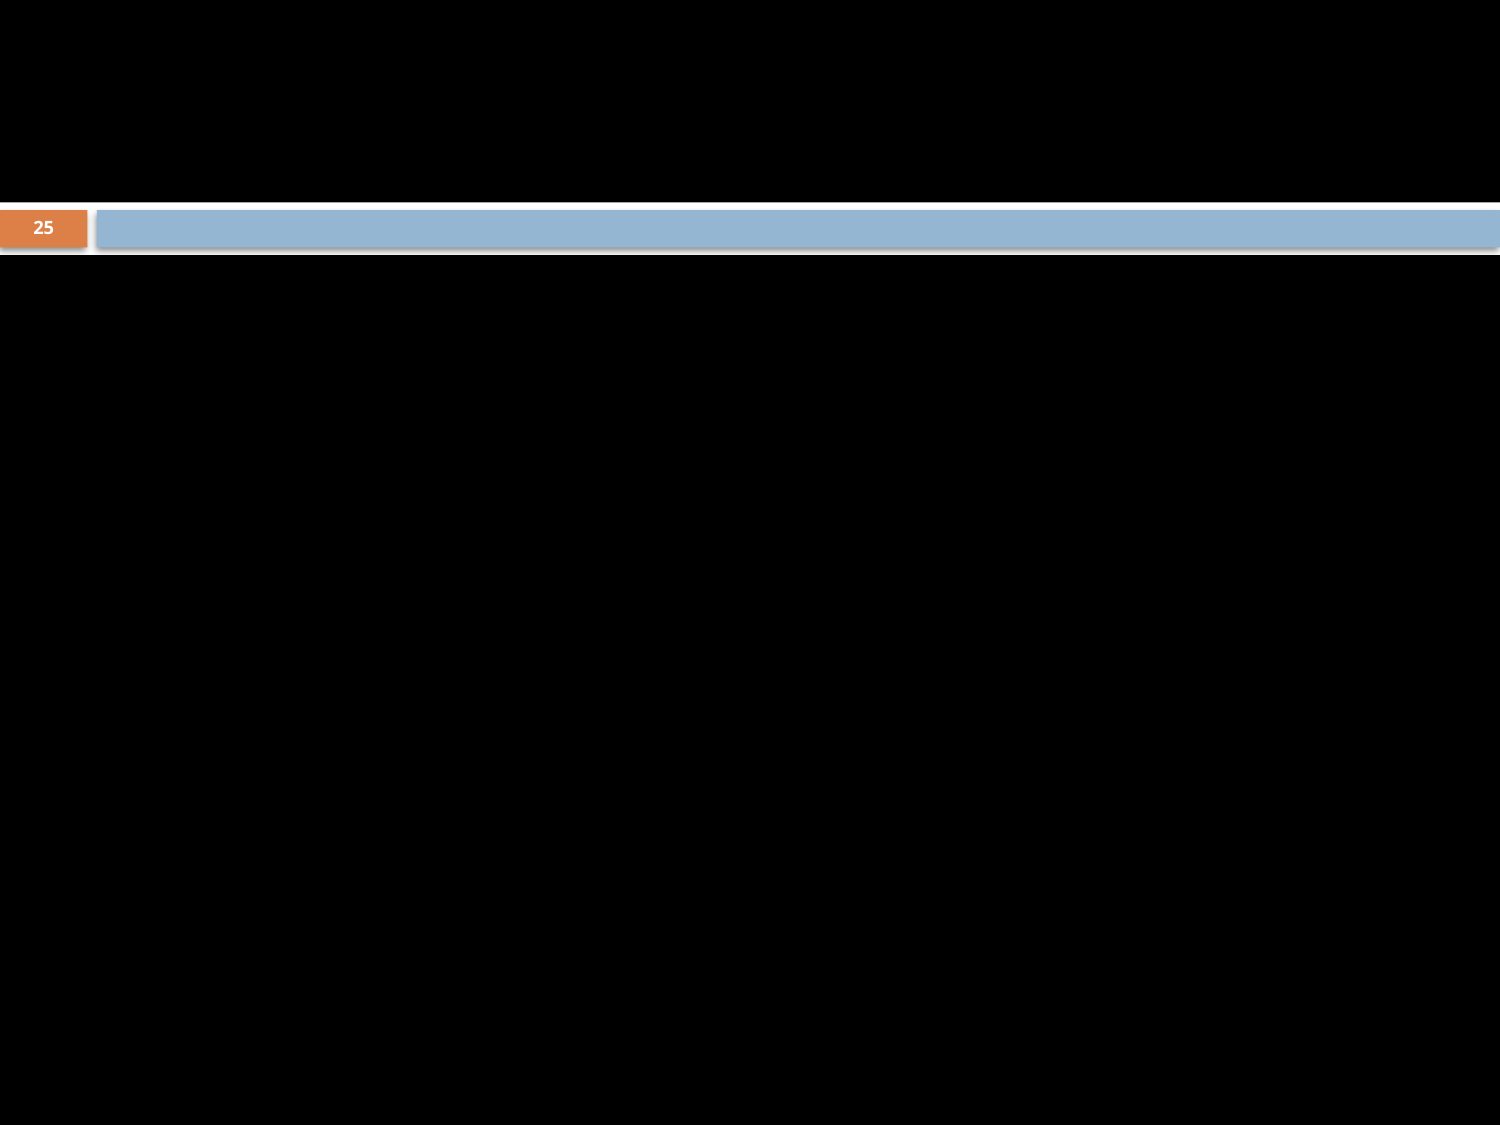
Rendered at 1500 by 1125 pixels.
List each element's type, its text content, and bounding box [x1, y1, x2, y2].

slide_number 25 [0, 208, 88, 249]
